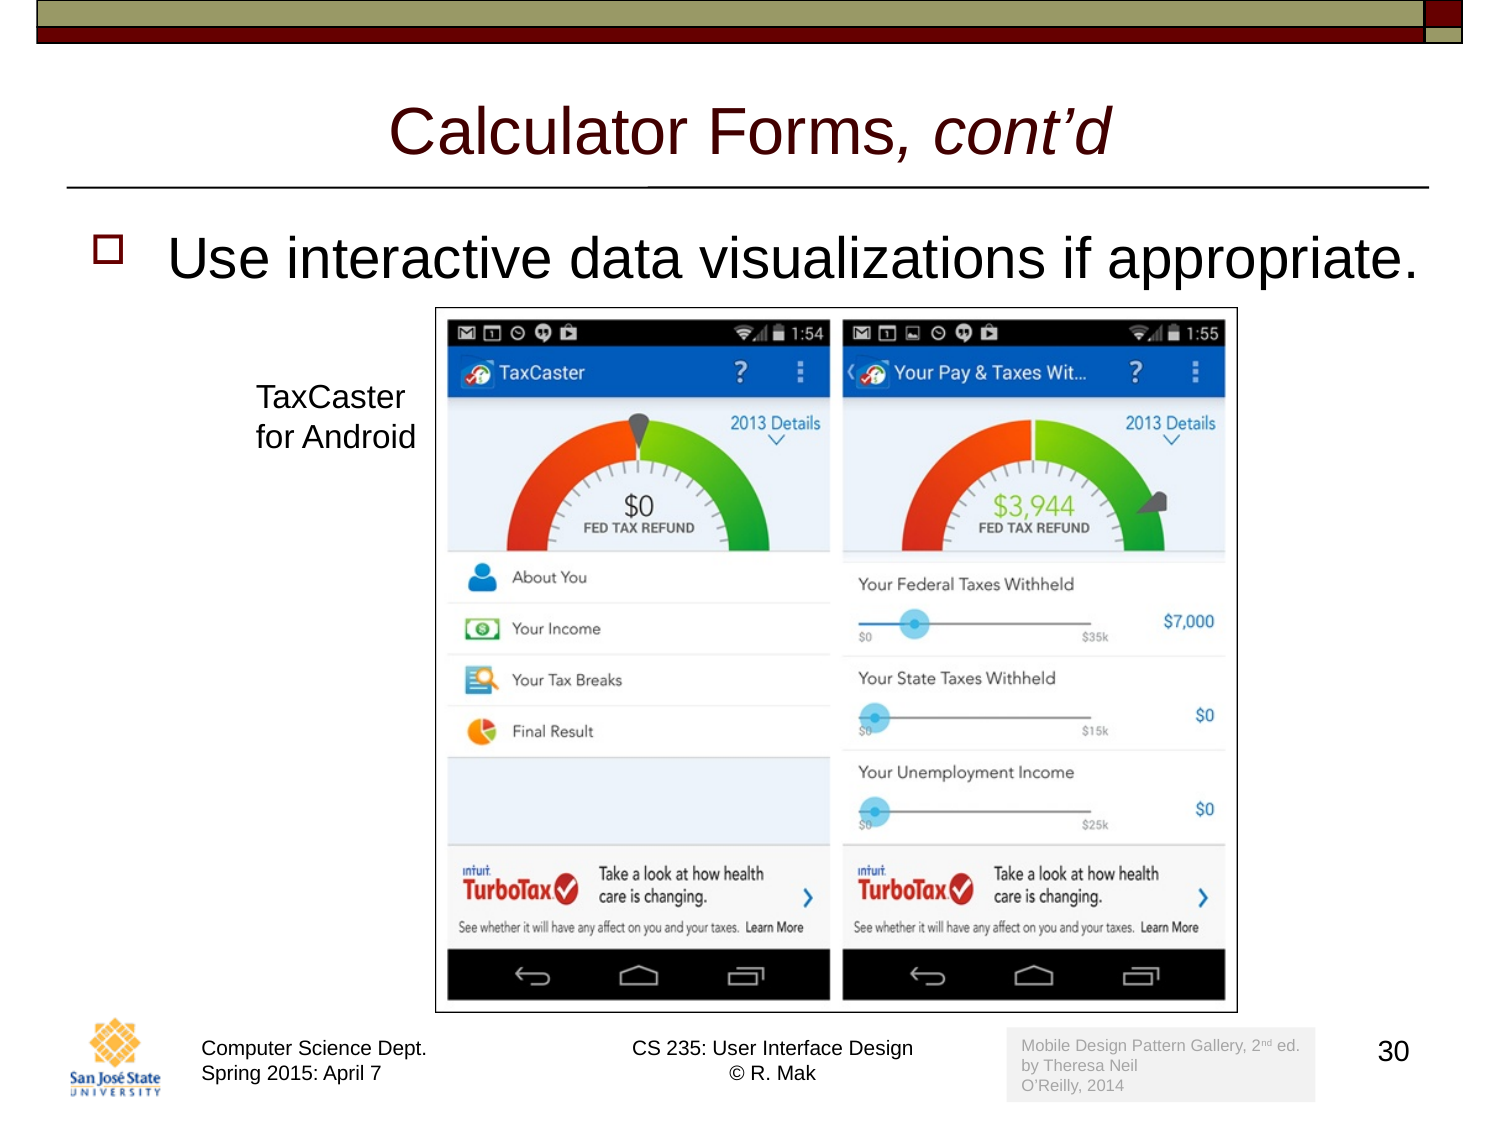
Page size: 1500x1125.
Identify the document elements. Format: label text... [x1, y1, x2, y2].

picture [60, 1012, 166, 1112]
picture [434, 307, 1238, 1013]
text_box Mobile Design Pattern Gallery, 2nd ed. by Theresa Neil O’Reilly, 2014 [1006, 1027, 1316, 1103]
slide_number 30 [1112, 1025, 1425, 1100]
text_box TaxCaster for Android [241, 367, 429, 462]
list Use interactive data visualizations if appropriate. [75, 212, 1440, 308]
title Calculator Forms, cont’d [75, 67, 1425, 175]
